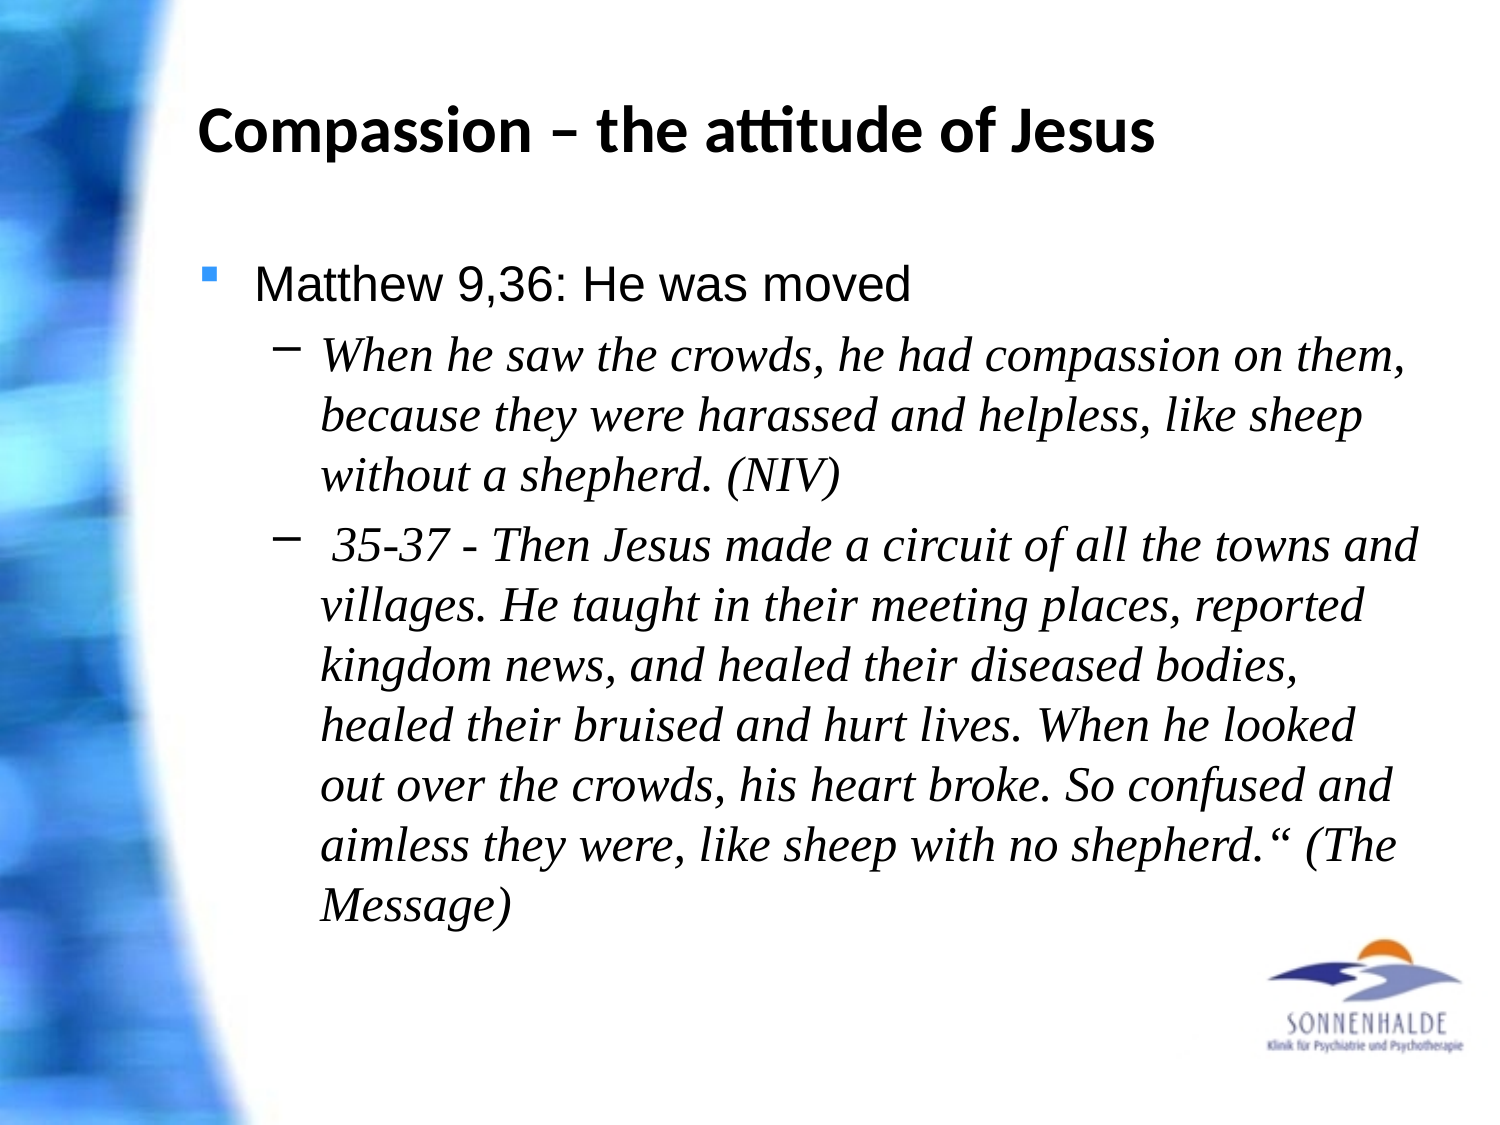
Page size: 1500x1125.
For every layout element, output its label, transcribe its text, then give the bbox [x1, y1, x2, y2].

picture [0, 0, 1500, 1125]
title Compassion – the attitude of Jesus [183, 42, 1447, 208]
list Matthew 9,36: He was moved When he saw the crowds, he had compassion on them, because they were harassed and helpless, like sheep without a shepherd. (NIV) 35-37 - Then Jesus made a circuit of all the towns and villages. He taught in their meeting places, reported kingdom news, and healed their diseased bodies, healed their bruised and hurt lives. When he looked out over the crowds, his heart broke. So confused and aimless they were, like sheep with no shepherd.“ (The Message) [183, 243, 1447, 1010]
